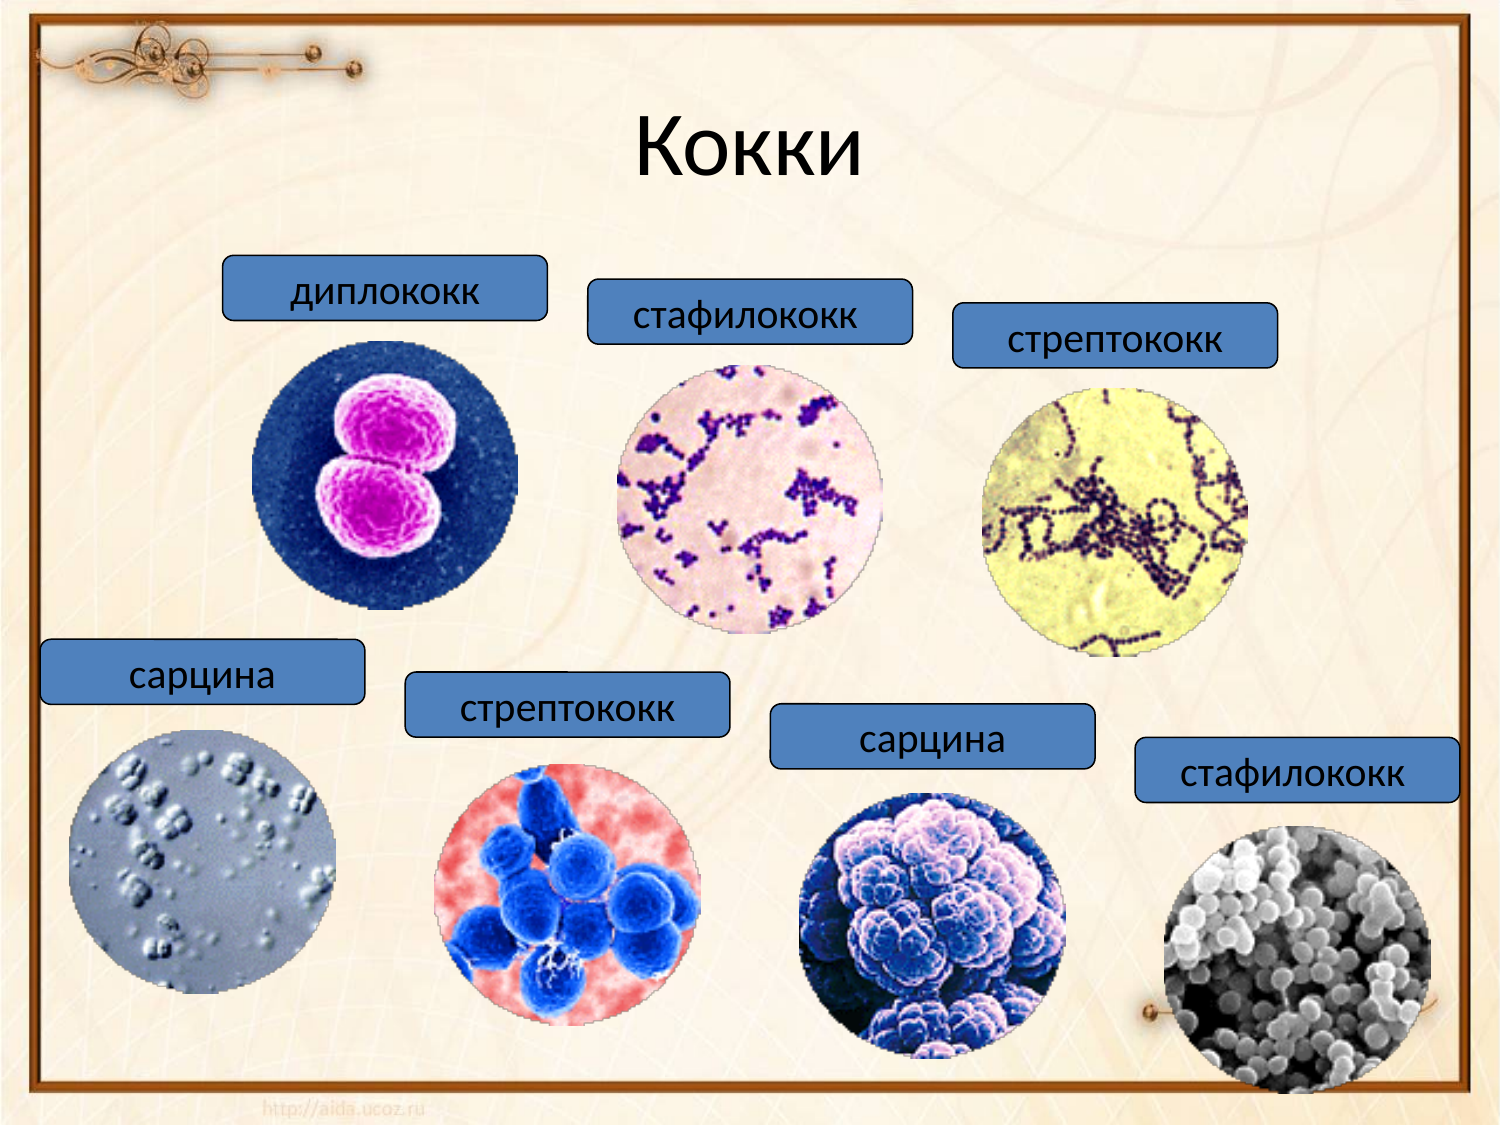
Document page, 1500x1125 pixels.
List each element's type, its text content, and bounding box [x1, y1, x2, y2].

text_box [1134, 737, 1461, 1095]
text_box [952, 302, 1278, 658]
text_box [770, 703, 1096, 1060]
title Кокки [75, 45, 1425, 233]
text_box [222, 255, 548, 610]
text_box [39, 639, 366, 994]
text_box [404, 671, 731, 1026]
picture [0, 0, 1500, 1125]
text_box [587, 278, 913, 634]
